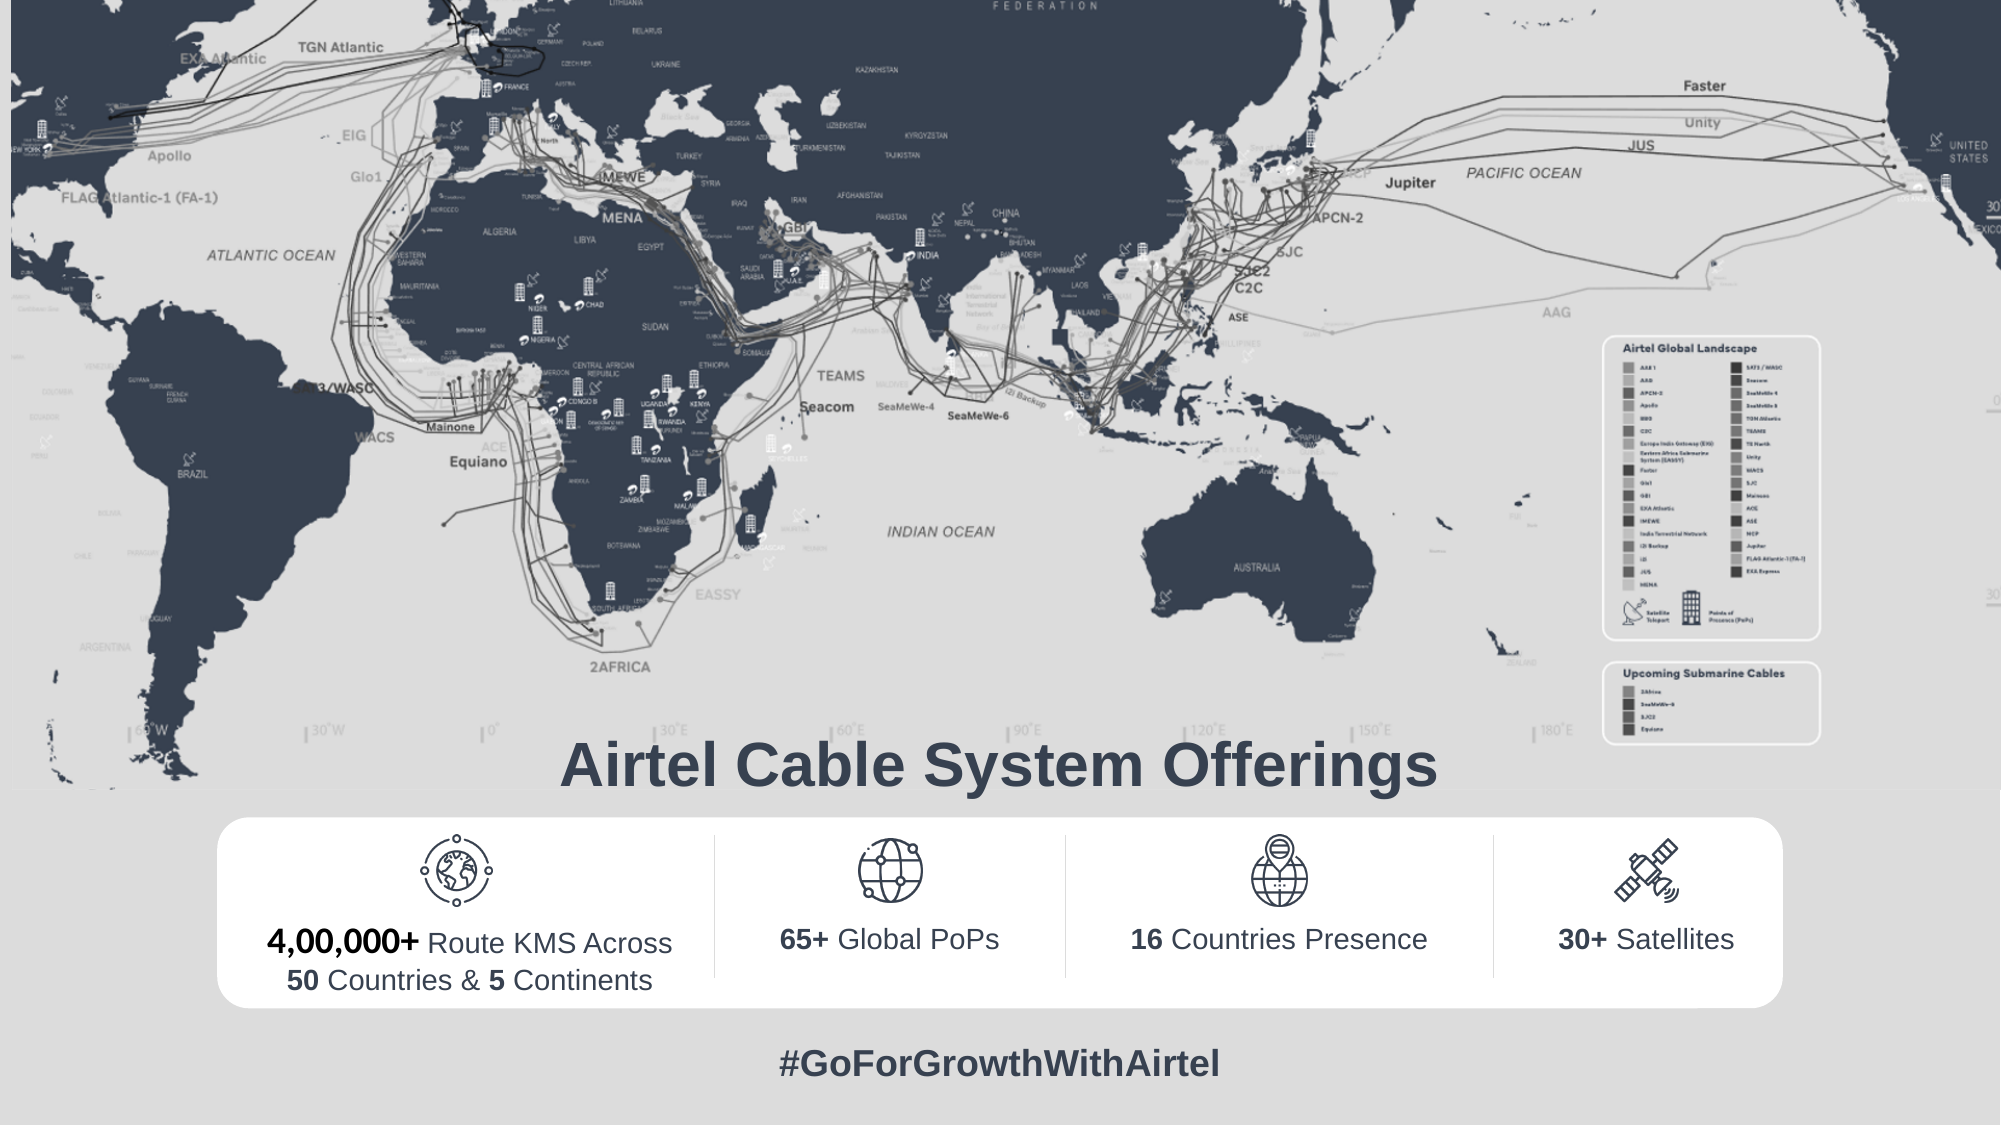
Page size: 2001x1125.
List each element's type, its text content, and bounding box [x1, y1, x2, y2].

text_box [217, 817, 1783, 1009]
title Airtel Cable System Offerings [435, 790, 1565, 801]
text_box #GoForGrowthWithAirtel [707, 1038, 1293, 1084]
picture [11, 0, 2001, 790]
